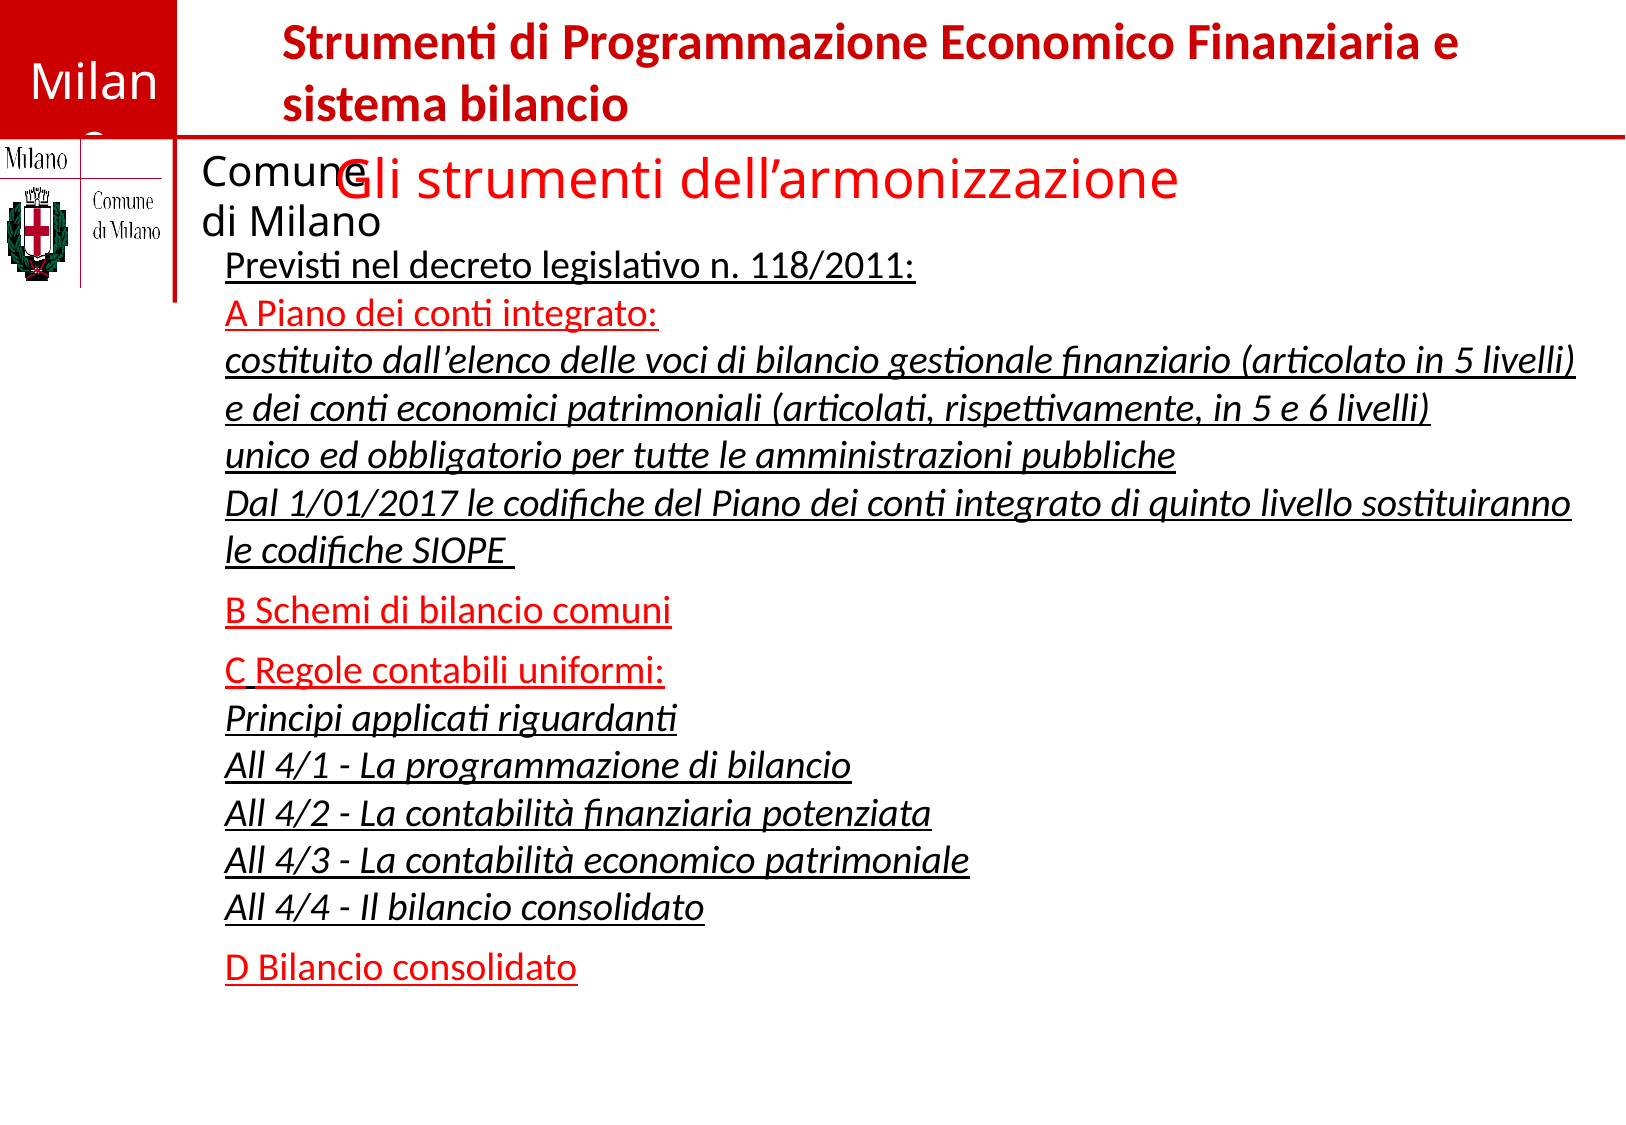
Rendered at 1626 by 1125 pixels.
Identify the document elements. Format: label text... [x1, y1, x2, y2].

text_box Strumenti di Programmazione Economico Finanziaria e sistema bilancio [267, 0, 1579, 144]
text_box Gli strumenti dell’armonizzazione [319, 144, 1496, 231]
text_box Previsti nel decreto legislativo n. 118/2011: A Piano dei conti integrato: costituito dall’elenco delle voci di bilancio gestionale finanziario (articolato in 5 livelli) e dei conti economici patrimoniali (articolati, rispettivamente, in 5 e 6 livelli) unico ed obbligatorio per tutte le amministrazioni pubbliche Dal 1/01/2017 le codifiche del Piano dei conti integrato di quinto livello sostituiranno le codifiche SIOPE B Schemi di bilancio comuni C Regole contabili uniformi: Principi applicati riguardanti All 4/1 - La programmazione di bilancio All 4/2 - La contabilità finanziaria potenziata All 4/3 - La contabilità economico patrimoniale All 4/4 - Il bilancio consolidato D Bilancio consolidato [210, 231, 1606, 997]
